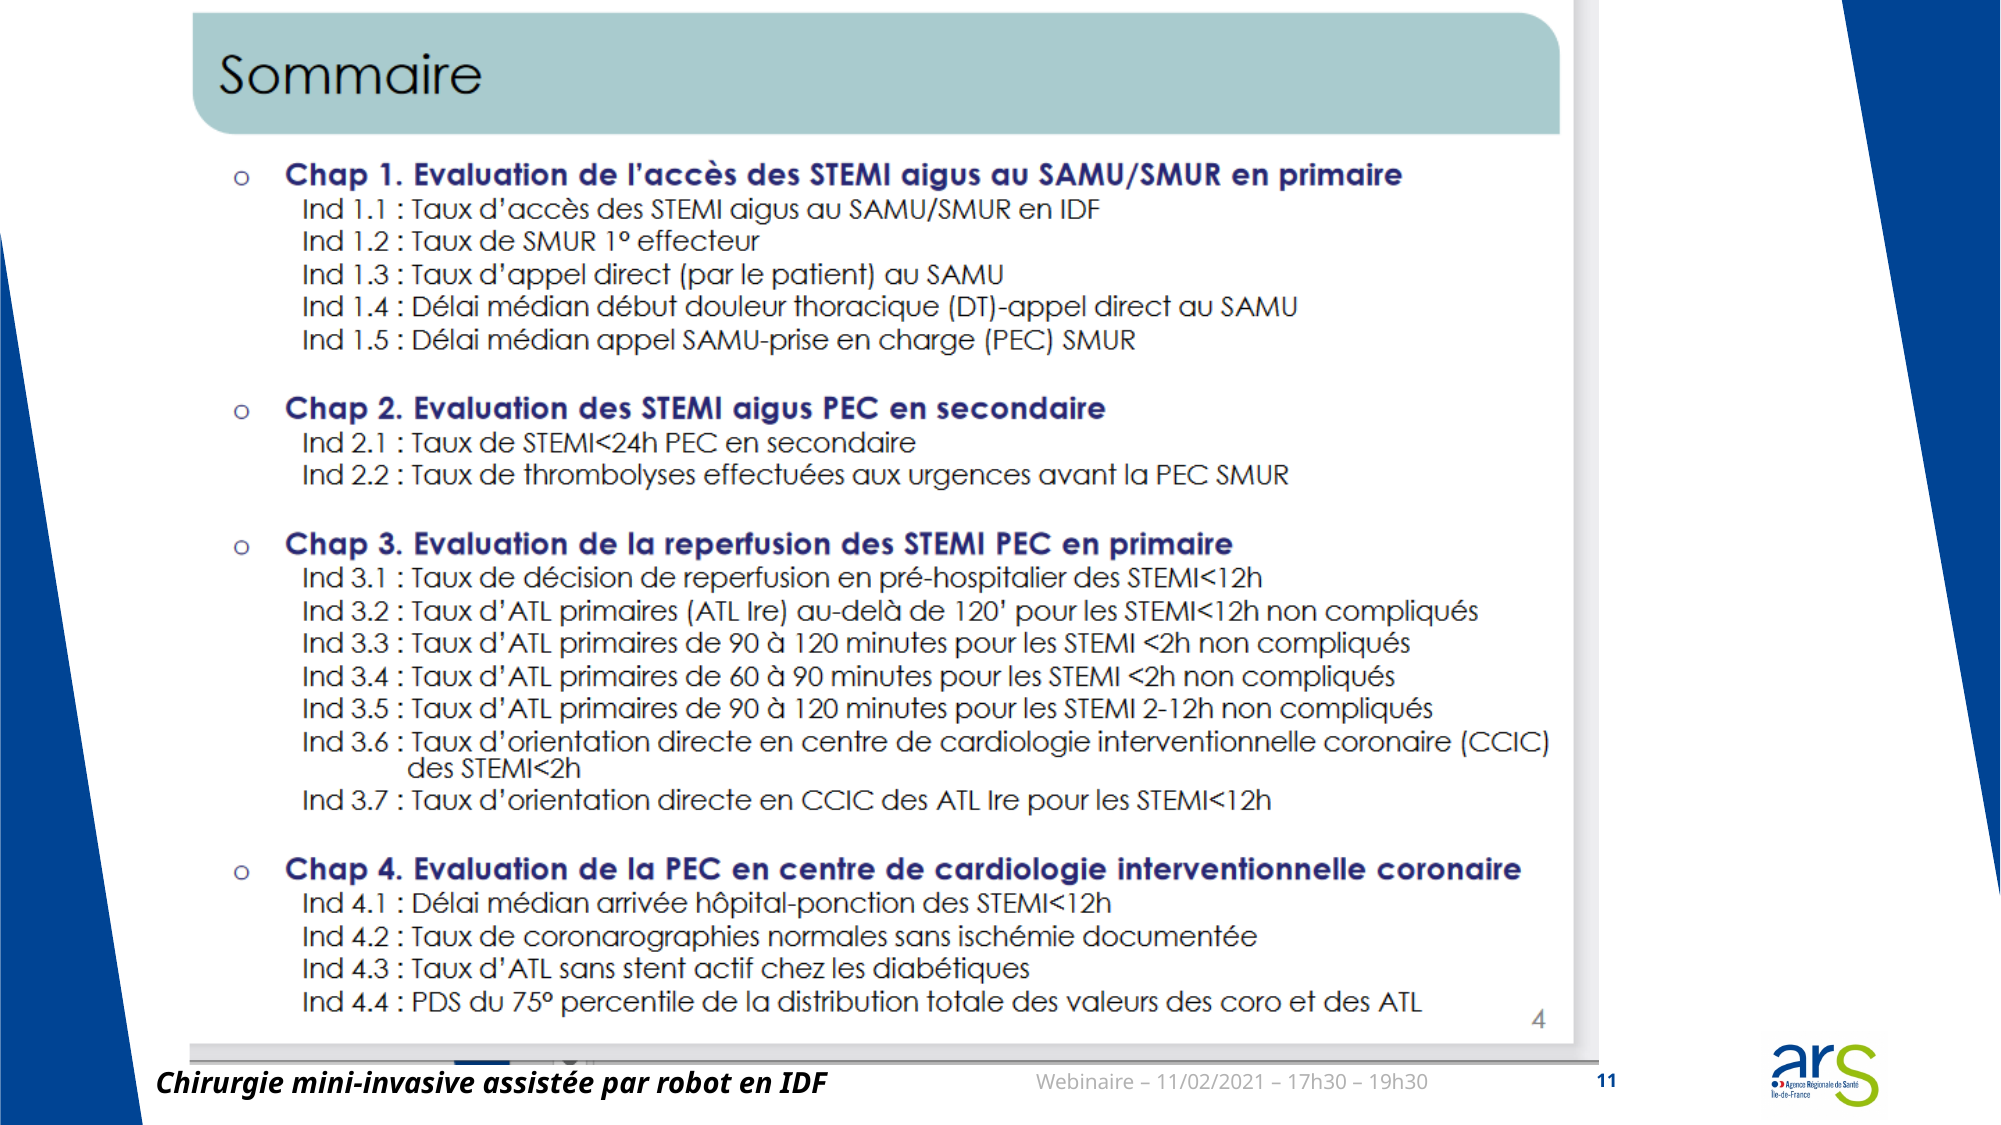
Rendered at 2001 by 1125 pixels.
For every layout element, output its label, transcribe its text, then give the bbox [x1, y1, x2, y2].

footer Chirurgie mini-invasive assistée par robot en IDF [140, 1051, 944, 1112]
picture [1761, 1031, 1888, 1120]
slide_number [1008, 1073, 1443, 1112]
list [188, 0, 1600, 1066]
slide_number 11 [1520, 1051, 1633, 1112]
